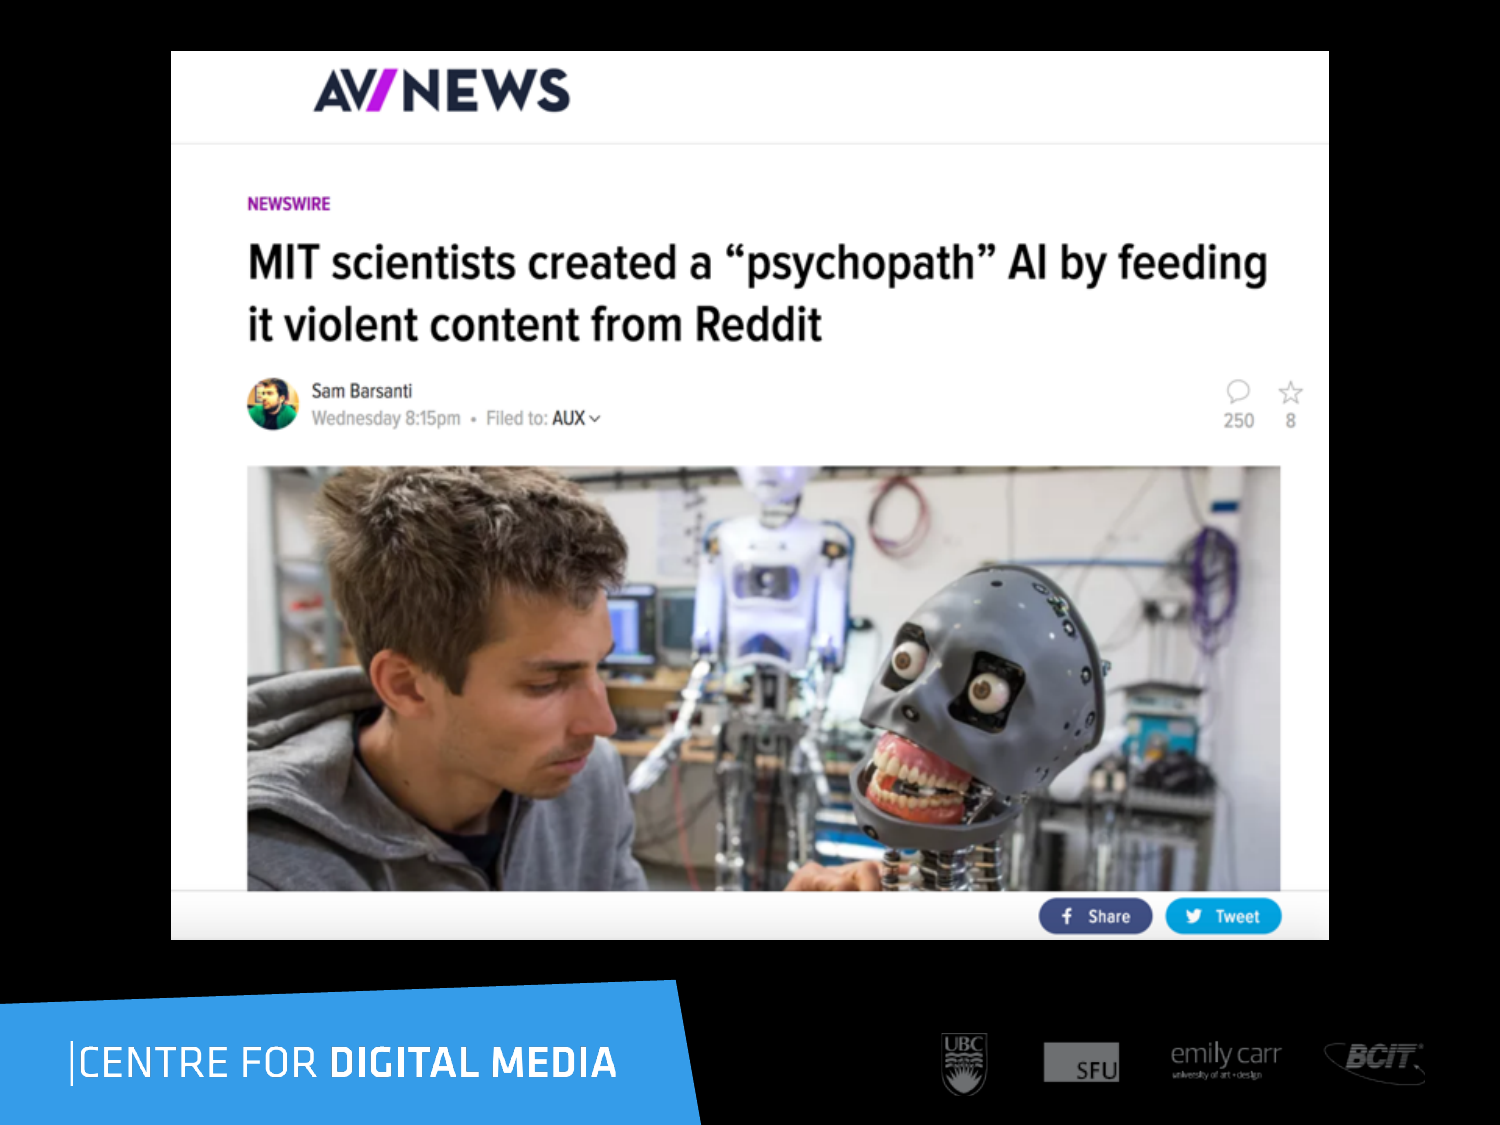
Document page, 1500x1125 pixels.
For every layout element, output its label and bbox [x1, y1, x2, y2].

list [170, 51, 1330, 940]
